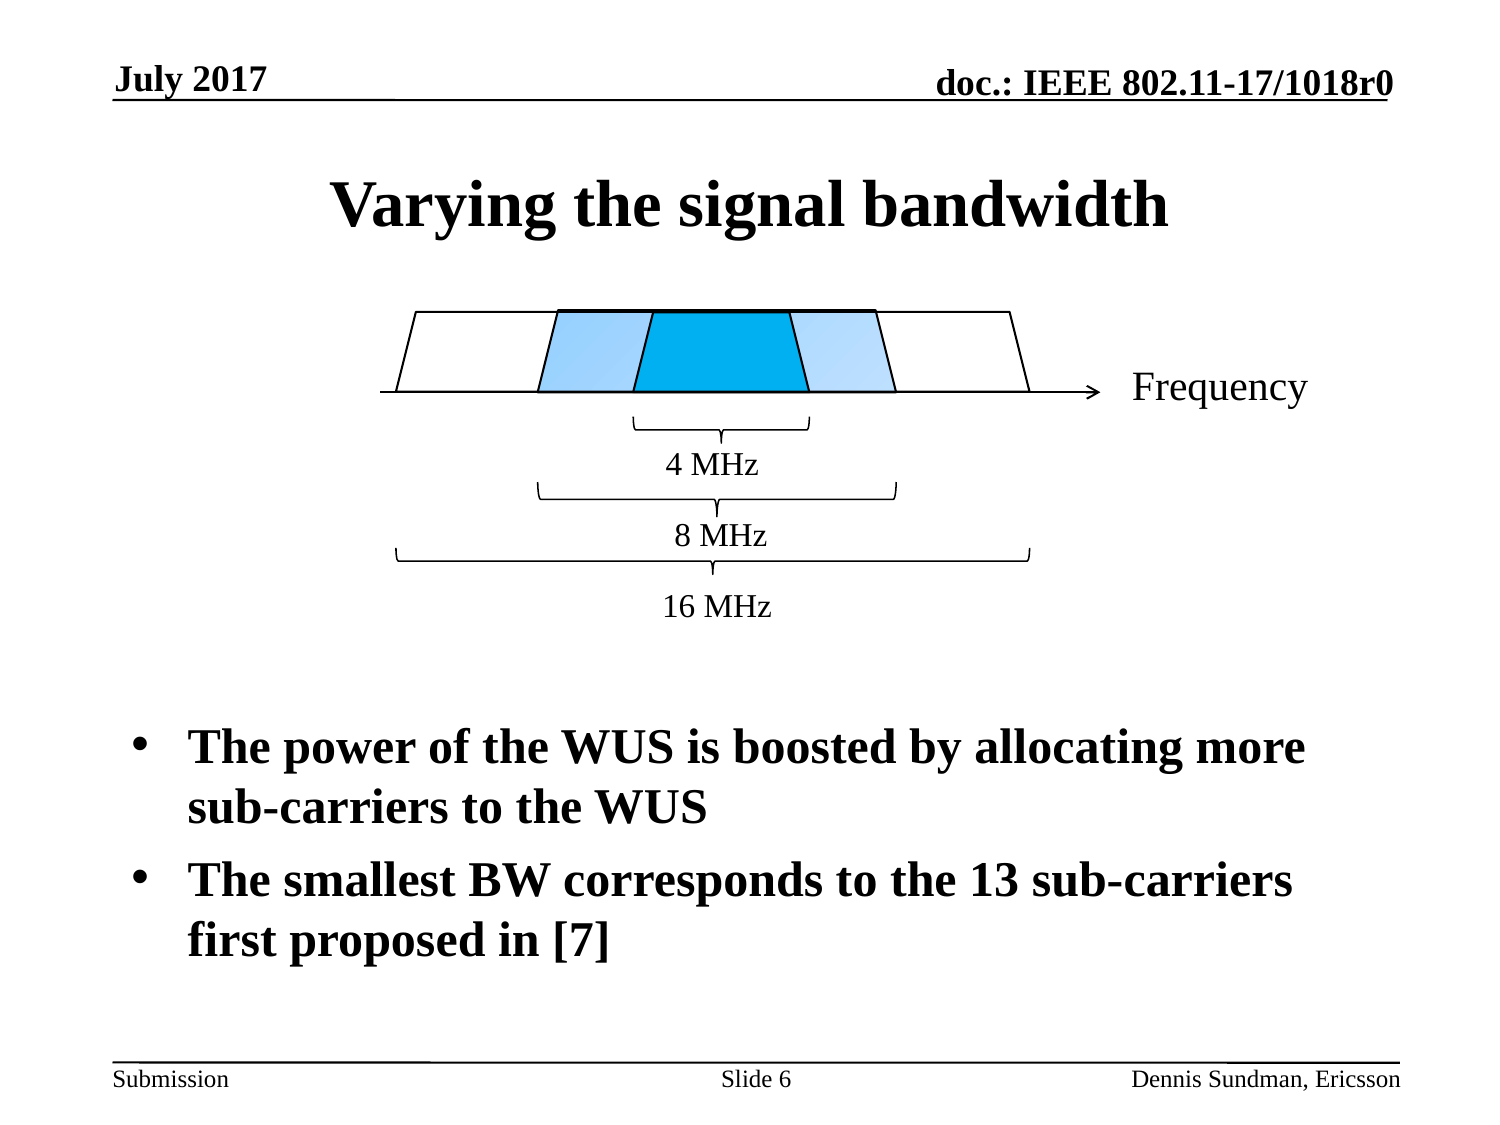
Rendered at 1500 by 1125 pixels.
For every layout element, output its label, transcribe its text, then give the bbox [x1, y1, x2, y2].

text_box 4 MHz [650, 434, 792, 482]
title Varying the signal bandwidth [112, 112, 1388, 288]
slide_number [114, 54, 423, 100]
text_box [633, 416, 810, 434]
text_box [395, 547, 1030, 575]
text_box 16 MHz [647, 576, 788, 632]
slide_number Slide 6 [712, 1061, 800, 1123]
text_box Frequency [1117, 351, 1324, 416]
list The power of the WUS is boosted by allocating more sub-carriers to the WUS The smallest BW corresponds to the 13 sub-carriers first proposed in [7] [116, 705, 1392, 931]
text_box 8 MHz [659, 505, 783, 547]
text_box [537, 482, 897, 505]
footer Dennis Sundman, Ericsson [878, 1061, 1402, 1093]
text_box [396, 311, 1030, 391]
